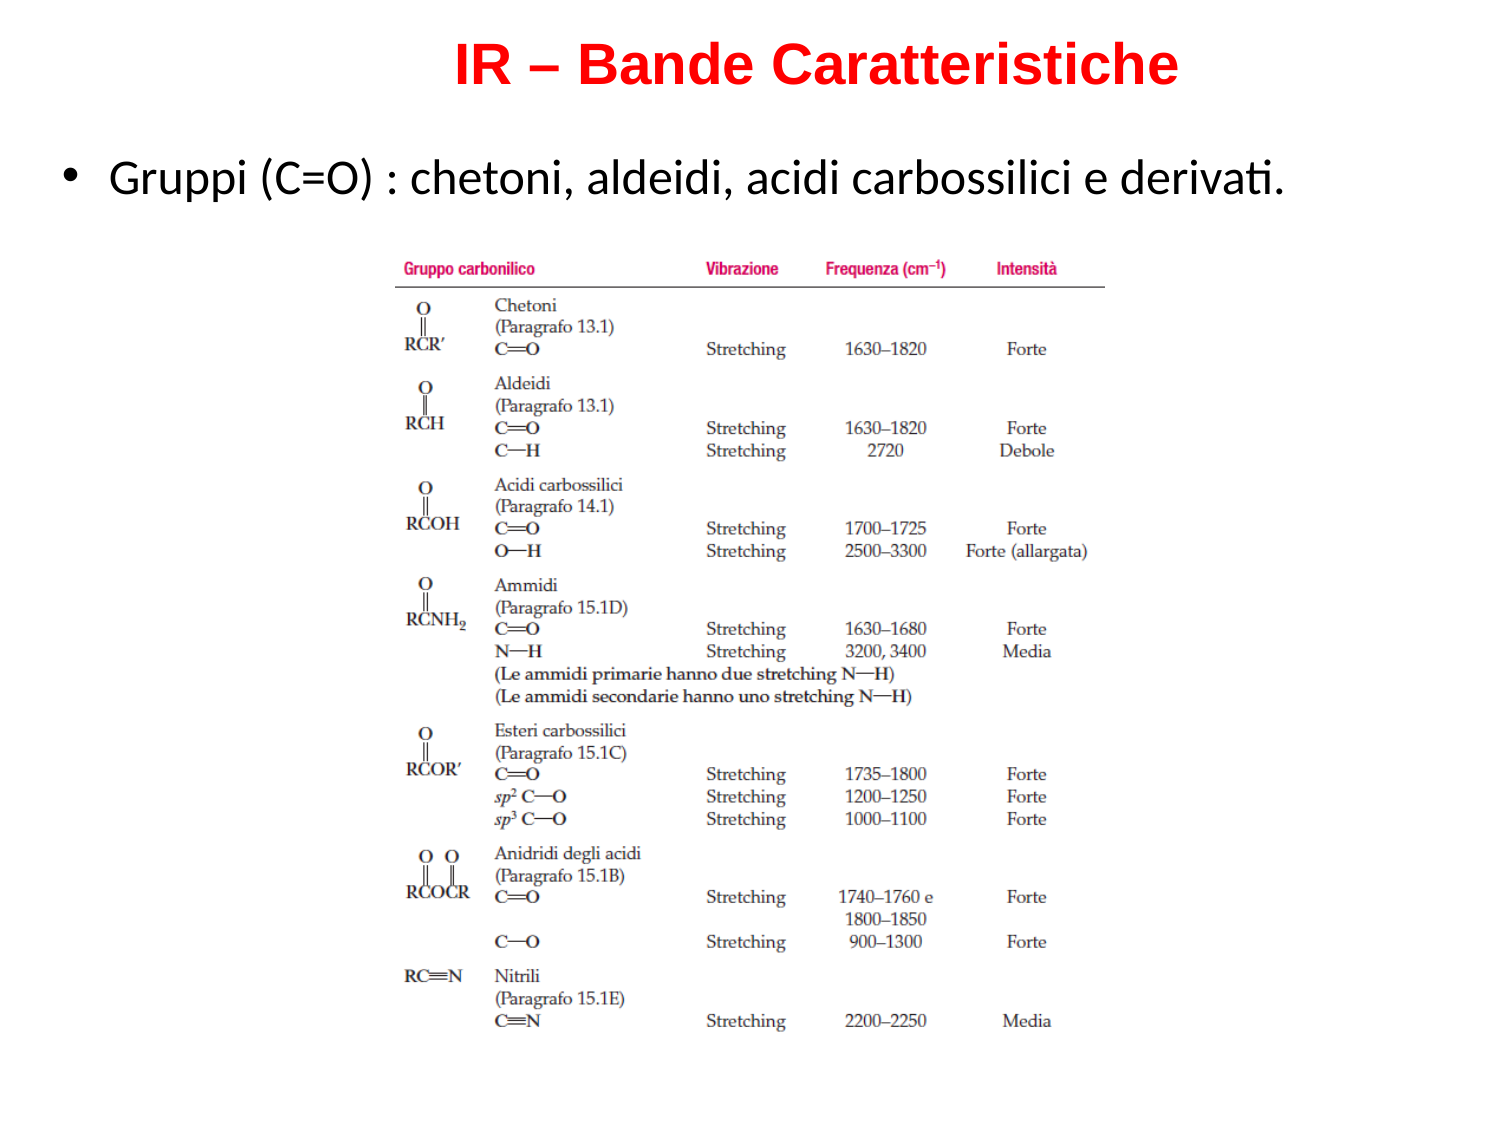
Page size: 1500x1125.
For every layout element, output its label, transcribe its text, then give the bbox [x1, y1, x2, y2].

text_box Gruppi (C=O) : chetoni, aldeidi, acidi carbossilici e derivati. [47, 137, 1302, 212]
picture [395, 250, 1105, 1040]
text_box IR – Bande Caratteristiche [388, 19, 1247, 104]
